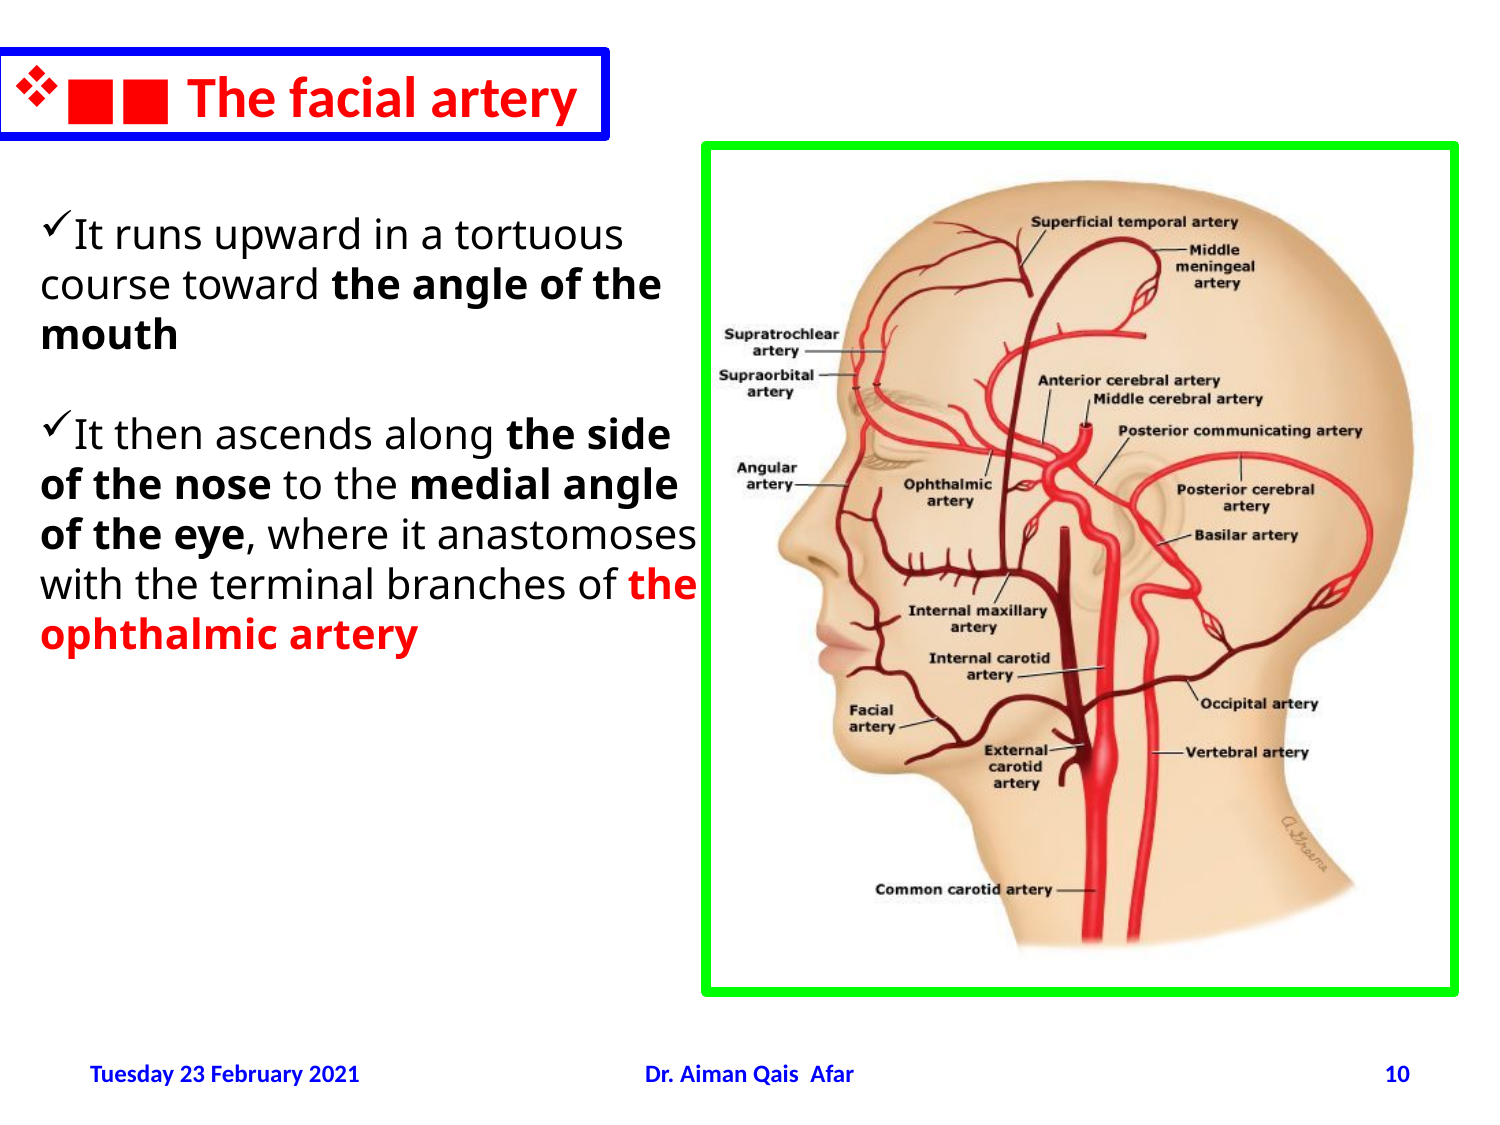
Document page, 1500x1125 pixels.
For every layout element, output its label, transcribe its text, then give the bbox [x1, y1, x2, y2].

text_box It runs upward in a tortuous course toward the angle of the mouth It then ascends along the side of the nose to the medial angle of the eye, where it anastomoses with the terminal branches of the ophthalmic artery [24, 200, 701, 665]
footer Dr. Aiman Qais Afar [512, 1042, 988, 1103]
slide_number 10 [1074, 1042, 1425, 1103]
text_box ■■ The facial artery [0, 51, 606, 137]
picture [710, 149, 1451, 988]
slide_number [75, 1042, 425, 1103]
